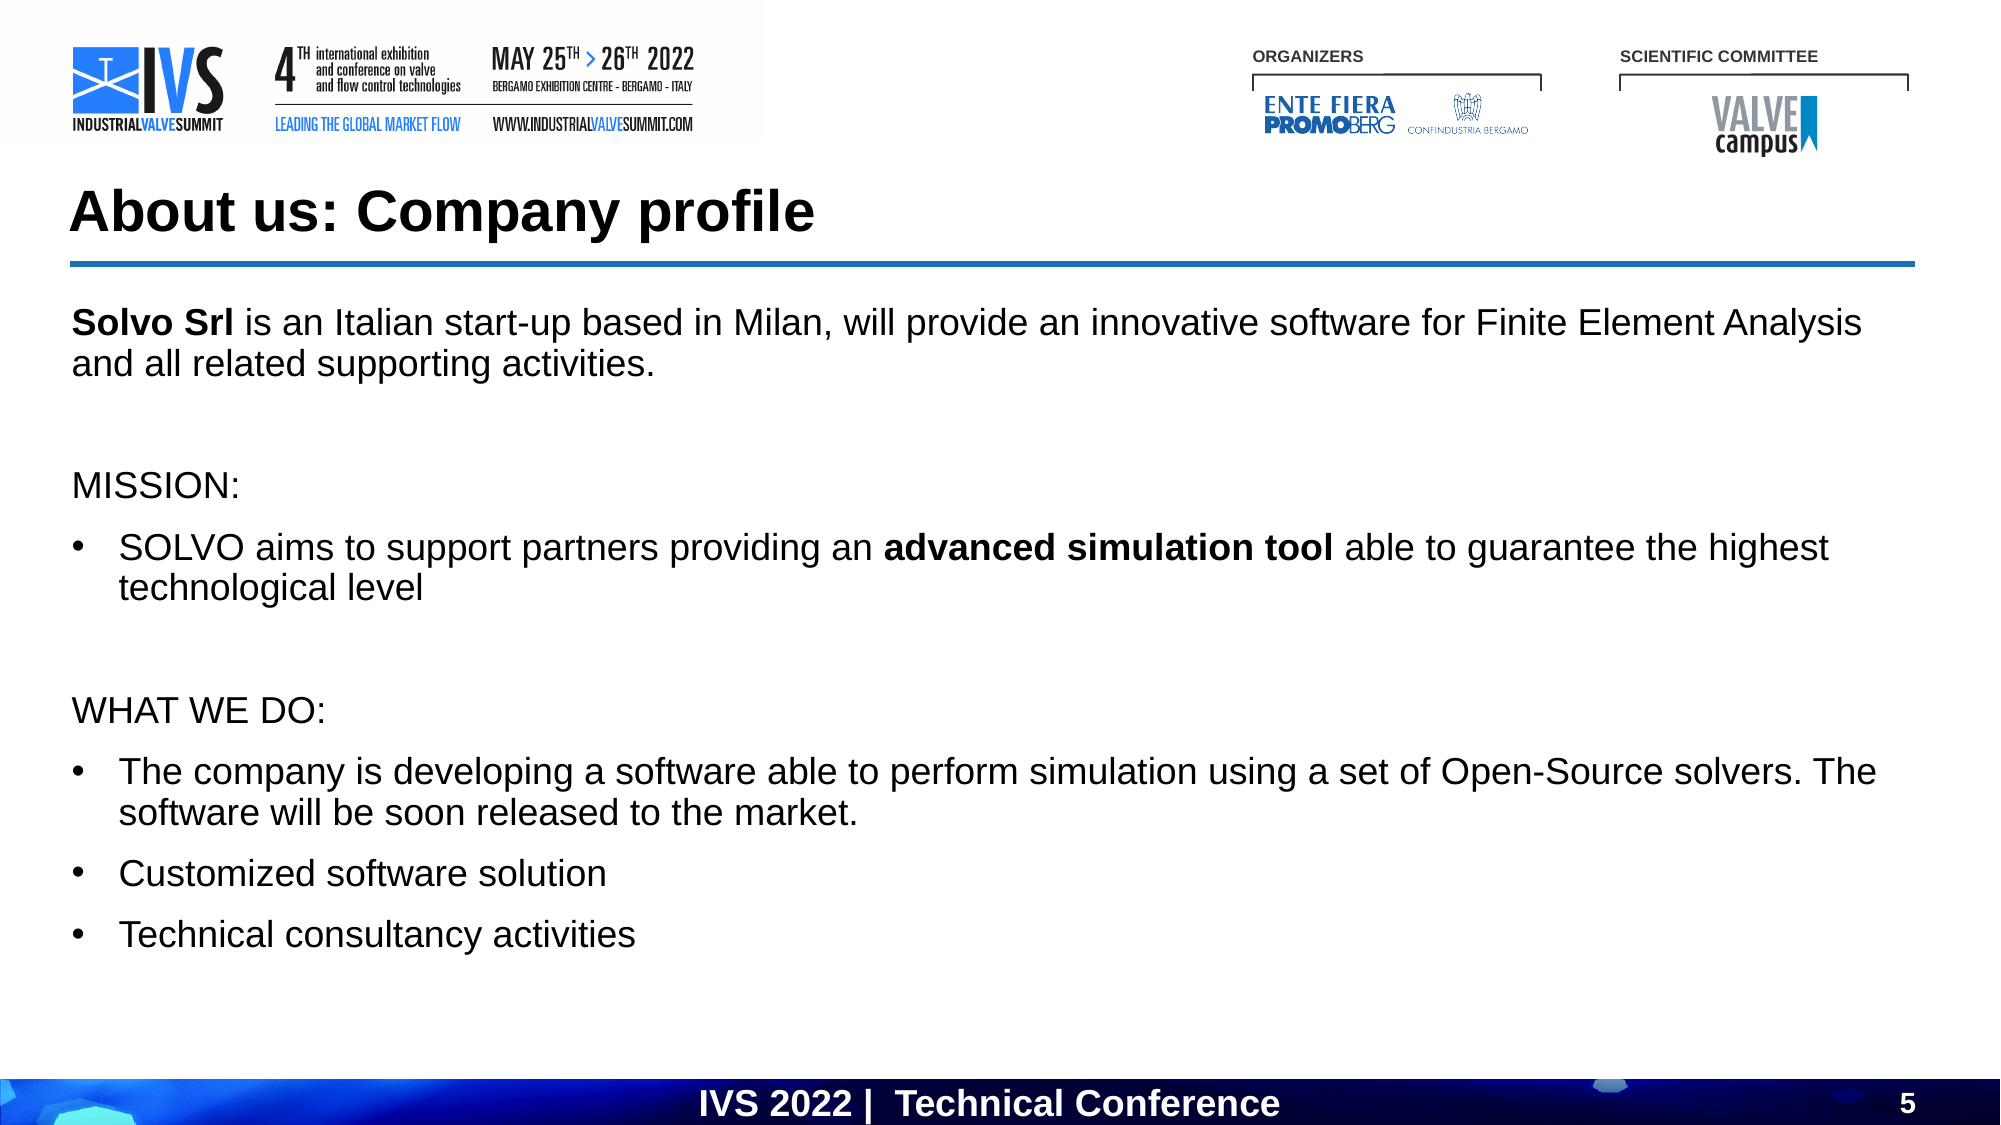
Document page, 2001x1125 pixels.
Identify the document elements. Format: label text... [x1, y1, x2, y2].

text_box Solvo Srl is an Italian start-up based in Milan, will provide an innovative software for Finite Element Analysis and all related supporting activities. MISSION: SOLVO aims to support partners providing an advanced simulation tool able to guarantee the highest technological level WHAT WE DO: The company is developing a software able to perform simulation using a set of Open-Source solvers. The software will be soon released to the market. Customized software solution Technical consultancy activities [56, 295, 1903, 1068]
picture [1408, 93, 1528, 134]
text_box About us: Company profile [53, 165, 834, 251]
picture [0, 0, 765, 142]
picture [1705, 67, 1824, 186]
picture [1265, 96, 1396, 134]
picture [0, 1079, 2000, 1125]
